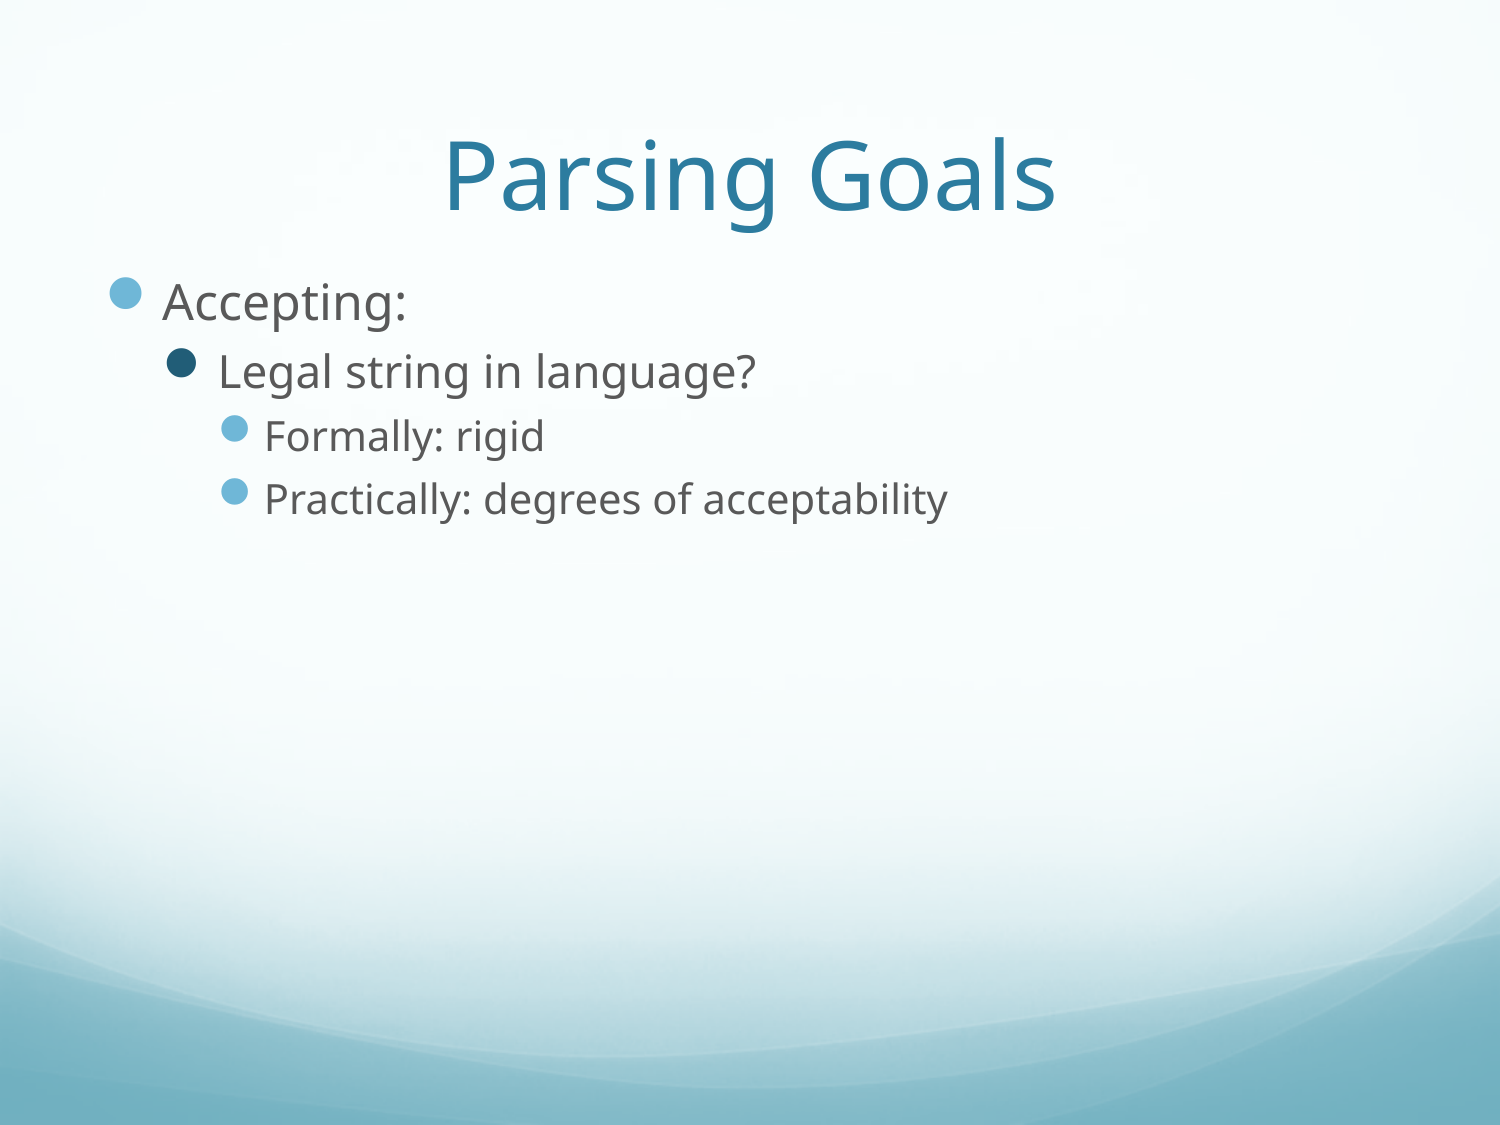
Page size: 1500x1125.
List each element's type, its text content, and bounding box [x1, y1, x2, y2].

title Parsing Goals [90, 17, 1410, 237]
list Accepting: Legal string in language? Formally: rigid Practically: degrees of acceptability [90, 262, 1410, 975]
